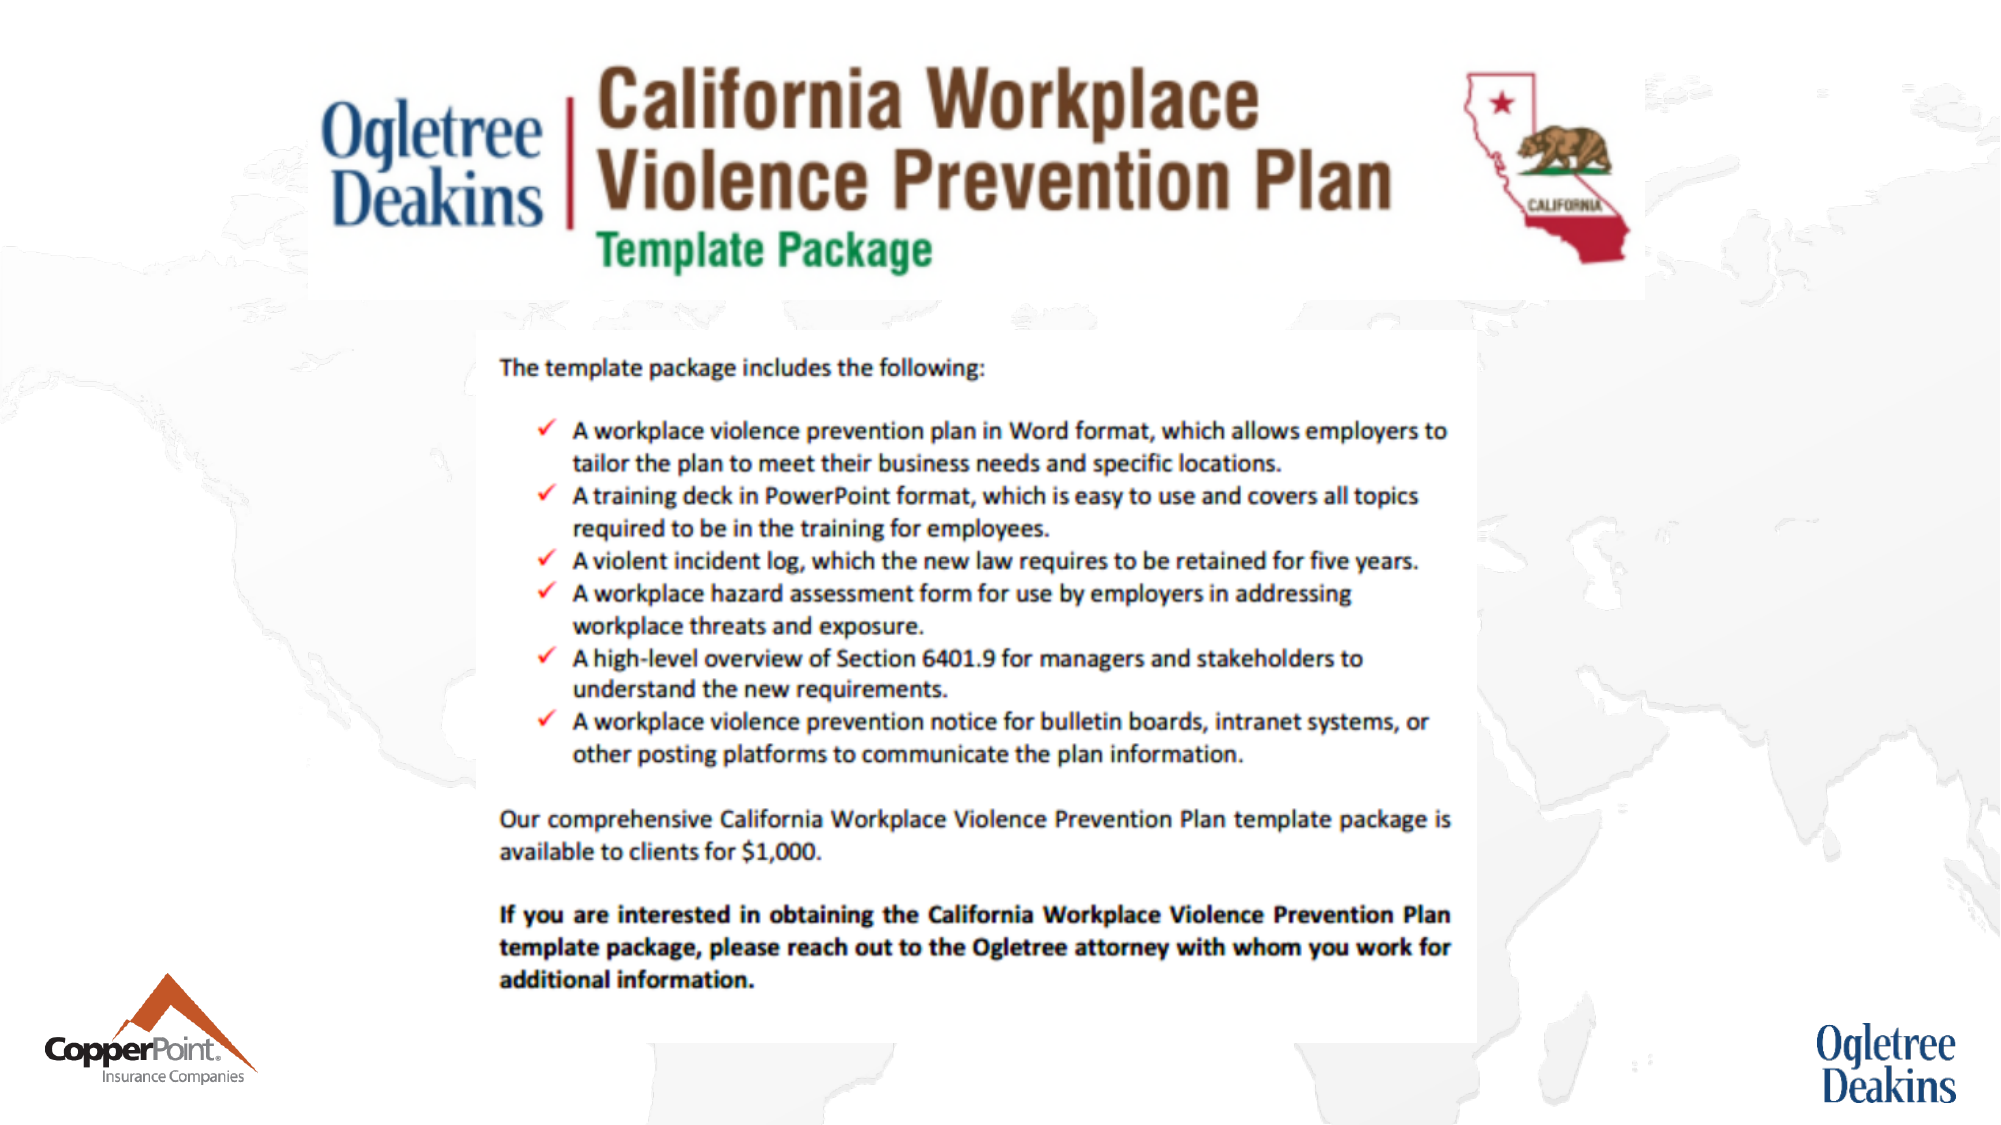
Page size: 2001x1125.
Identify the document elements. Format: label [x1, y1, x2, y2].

picture [308, 38, 1645, 300]
picture [45, 949, 258, 1108]
picture [476, 330, 1477, 1043]
picture [1817, 1023, 1956, 1103]
